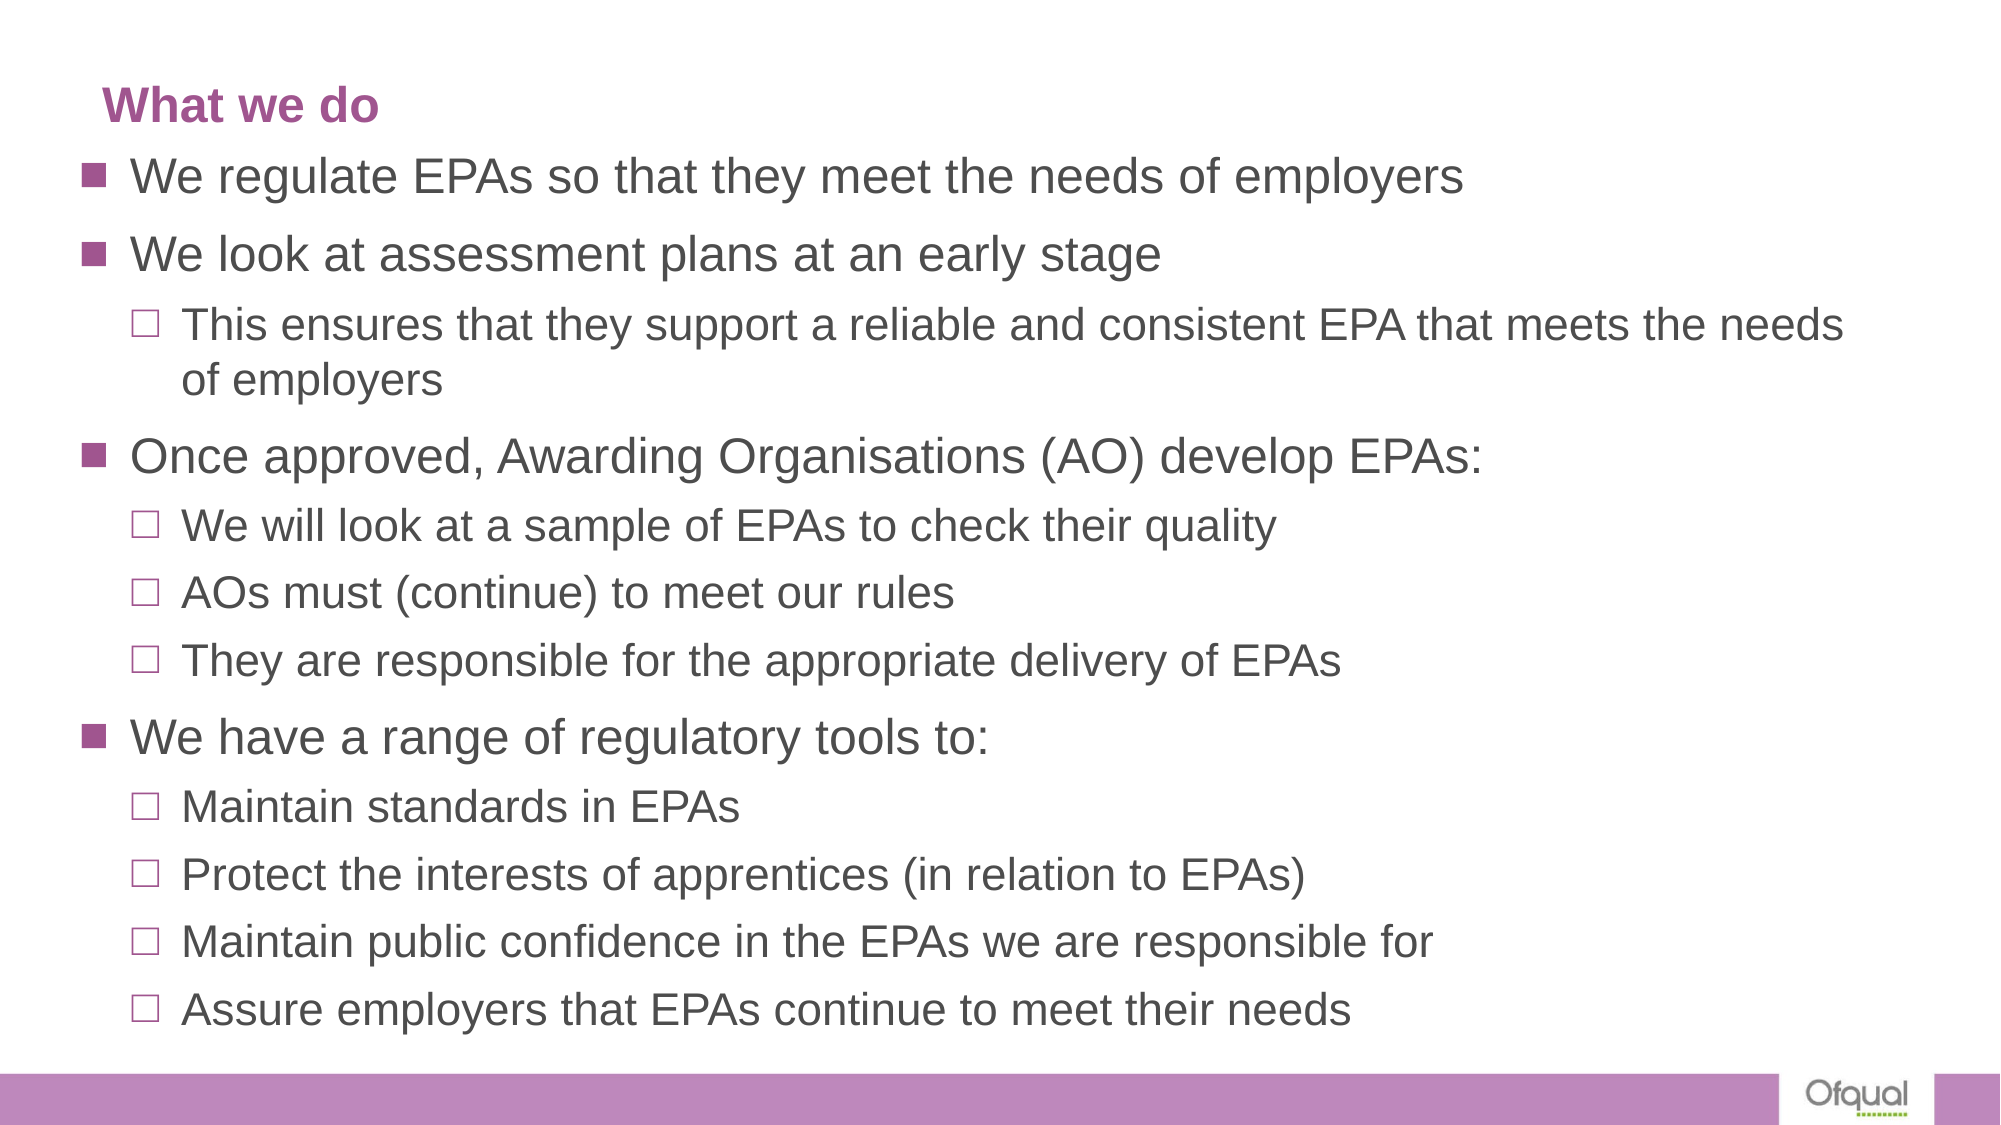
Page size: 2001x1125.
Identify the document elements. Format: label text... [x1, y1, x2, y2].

title What we do [102, 66, 1491, 137]
picture [0, 0, 2000, 1125]
list We regulate EPAs so that they meet the needs of employers We look at assessment plans at an early stage This ensures that they support a reliable and consistent EPA that meets the needs of employers Once approved, Awarding Organisations (AO) develop EPAs: We will look at a sample of EPAs to check their quality AOs must (continue) to meet our rules They are responsible for the appropriate delivery of EPAs We have a range of regulatory tools to: Maintain standards in EPAs Protect the interests of apprentices (in relation to EPAs) Maintain public confidence in the EPAs we are responsible for Assure employers that EPAs continue to meet their needs [78, 137, 1879, 976]
